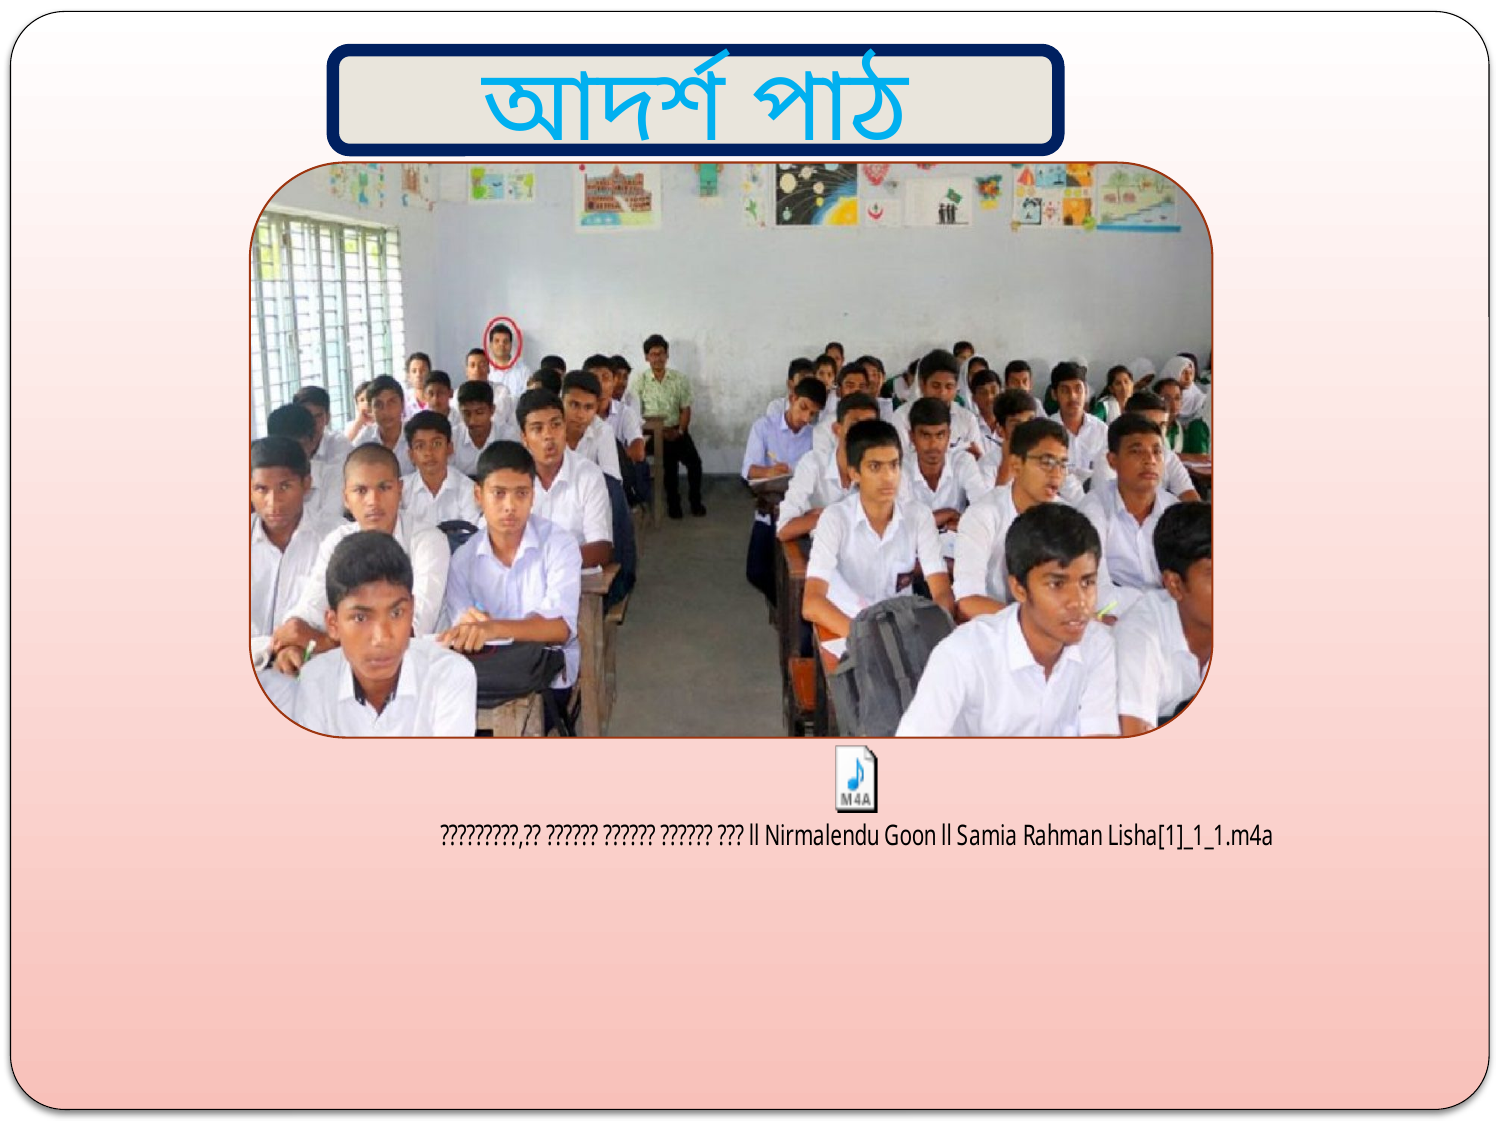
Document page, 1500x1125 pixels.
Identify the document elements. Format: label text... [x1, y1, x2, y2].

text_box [387, 737, 1326, 863]
text_box আদর্শ পাঠ [331, 48, 1060, 152]
text_box [248, 161, 1214, 739]
